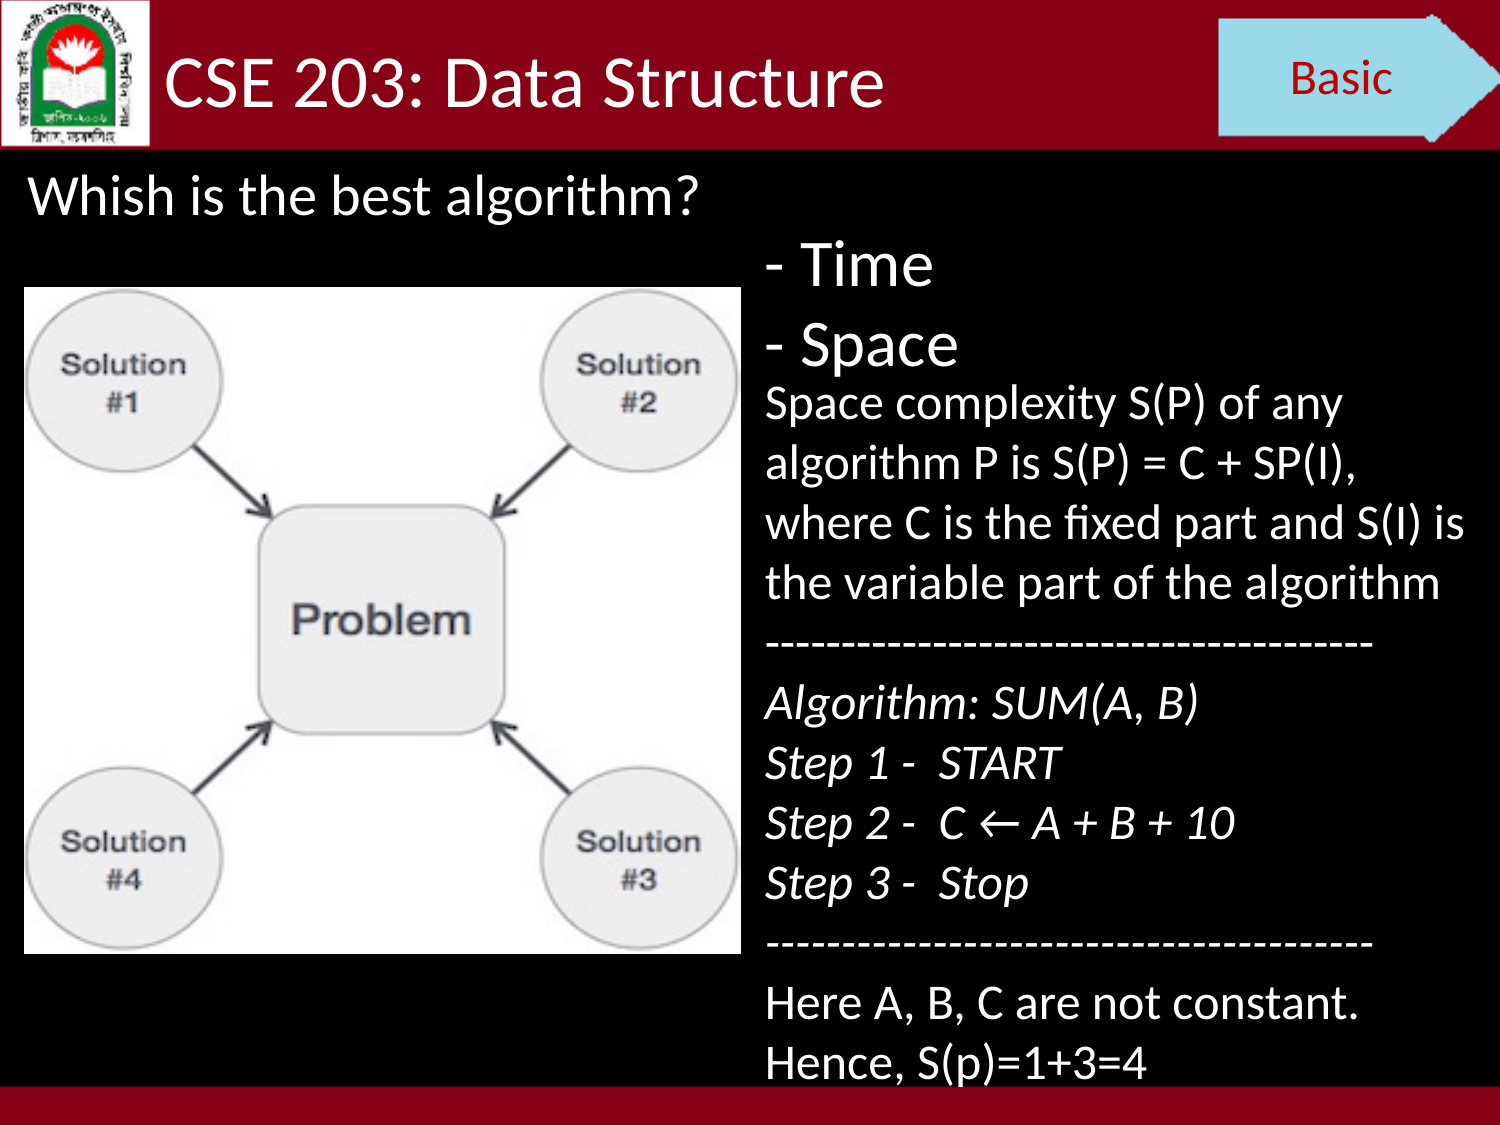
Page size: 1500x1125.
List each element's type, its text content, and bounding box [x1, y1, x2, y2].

text_box CSE 203: Data Structure [149, 24, 1213, 130]
text_box Whish is the best algorithm? [12, 149, 863, 235]
text_box - Time - Space [750, 212, 1088, 362]
text_box Basic [1275, 36, 1450, 112]
picture [0, 0, 1500, 1125]
text_box Space complexity S(P) of any algorithm P is S(P) = C + SP(I), where C is the fixed part and S(I) is the variable part of the algorithm ---------------------------------------- Algorithm: SUM(A, B) Step 1 - START Step 2 - C ← A + B + 10 Step 3 - Stop ---------------------------------------- Here A, B, C are not constant. Hence, S(p)=1+3=4 [749, 362, 1500, 1125]
